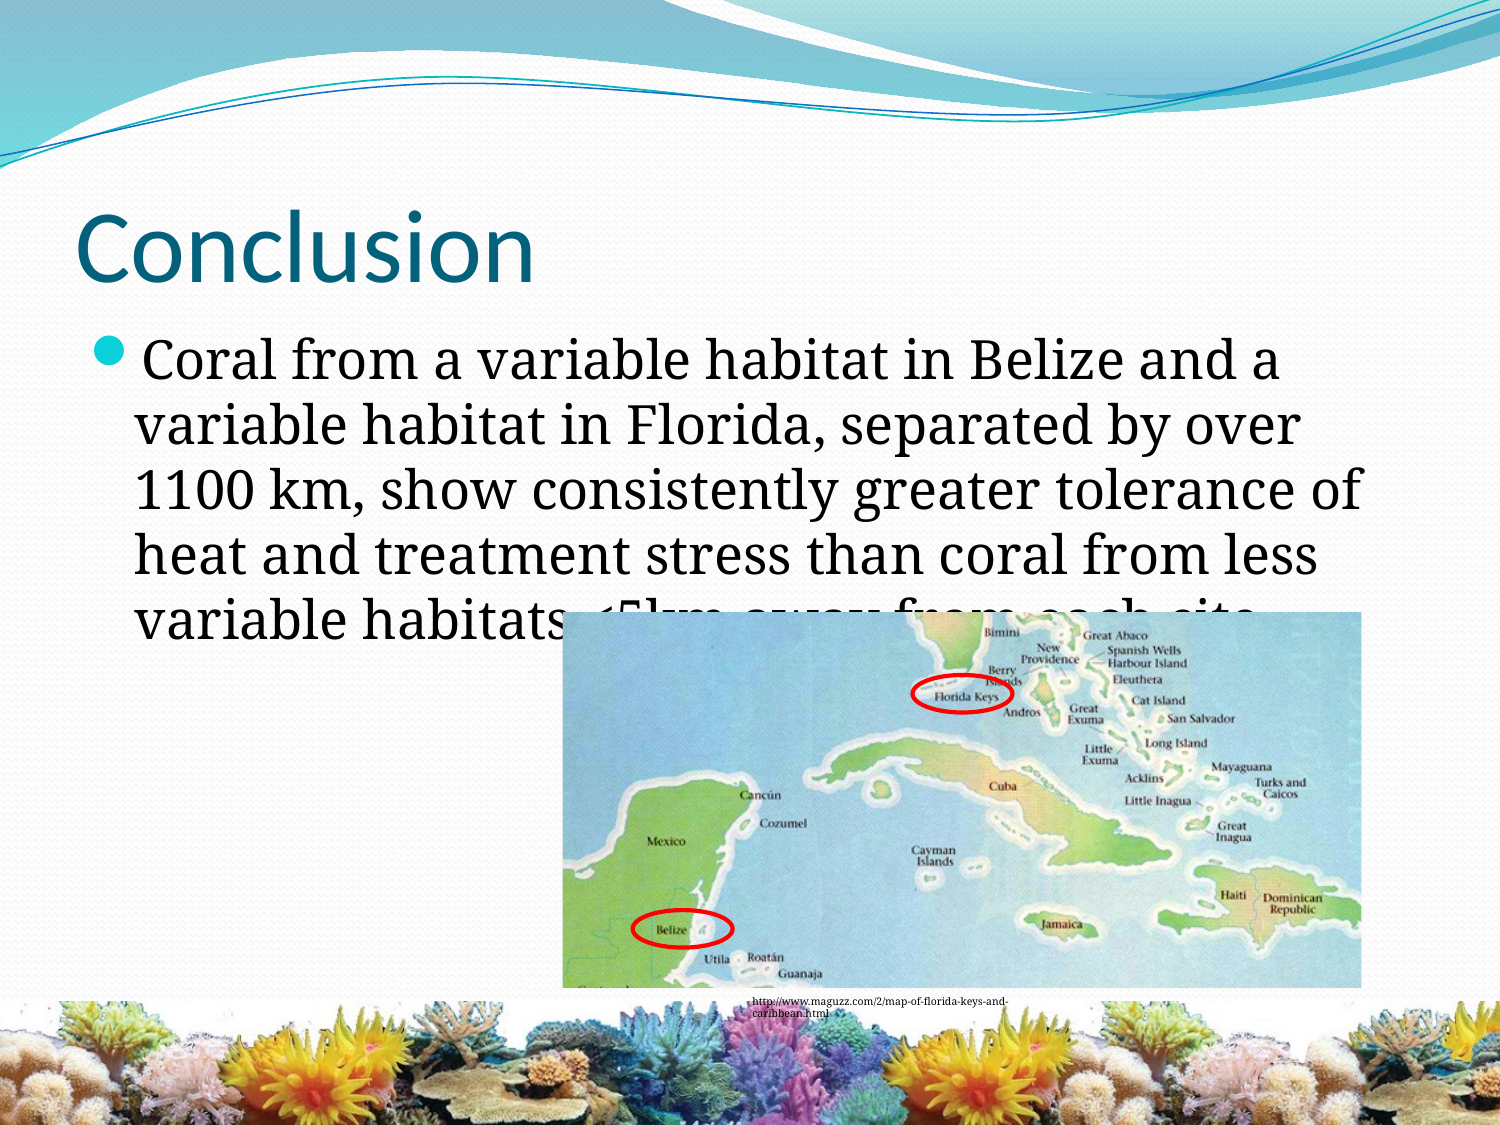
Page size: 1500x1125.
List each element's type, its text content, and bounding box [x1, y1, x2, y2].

list Coral from a variable habitat in Belize and a variable habitat in Florida, separated by over 1100 km, show consistently greater tolerance of heat and treatment stress than coral from less variable habitats <5km away from each site [75, 317, 1425, 1000]
picture [562, 612, 1362, 988]
picture [0, 1000, 1500, 1125]
title Conclusion [75, 115, 1425, 303]
